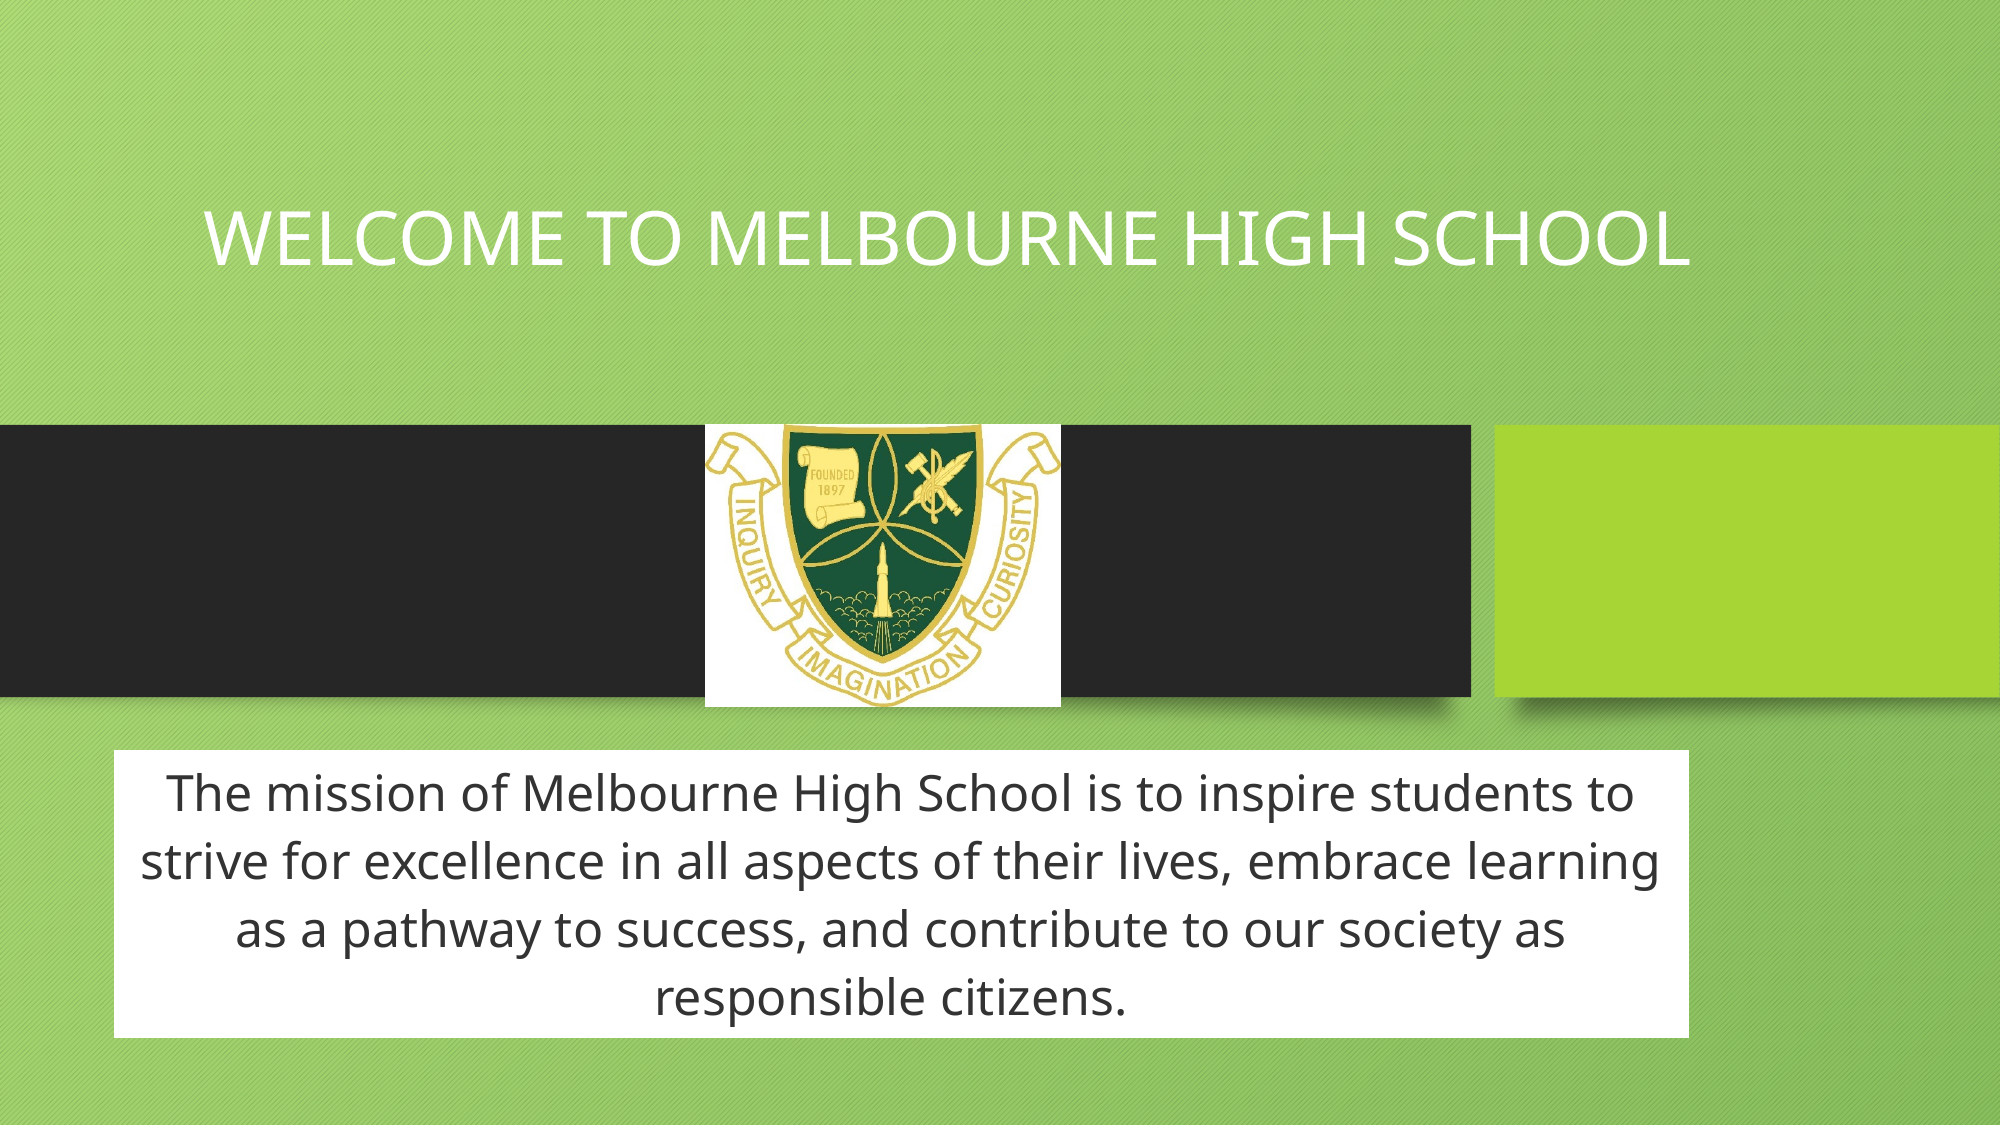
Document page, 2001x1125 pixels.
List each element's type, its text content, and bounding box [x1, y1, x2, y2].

table_header The mission of Melbourne High School is to inspire students to strive for excellence in all aspects of their lives, embrace learning as a pathway to success, and contribute to our society as responsible citizens. [114, 750, 1689, 1038]
title WELCOME TO MELBOURNE HIGH SCHOOL [111, 58, 1785, 290]
picture [1494, 698, 2000, 742]
subtitle [111, 720, 1448, 905]
picture [0, 423, 1472, 742]
